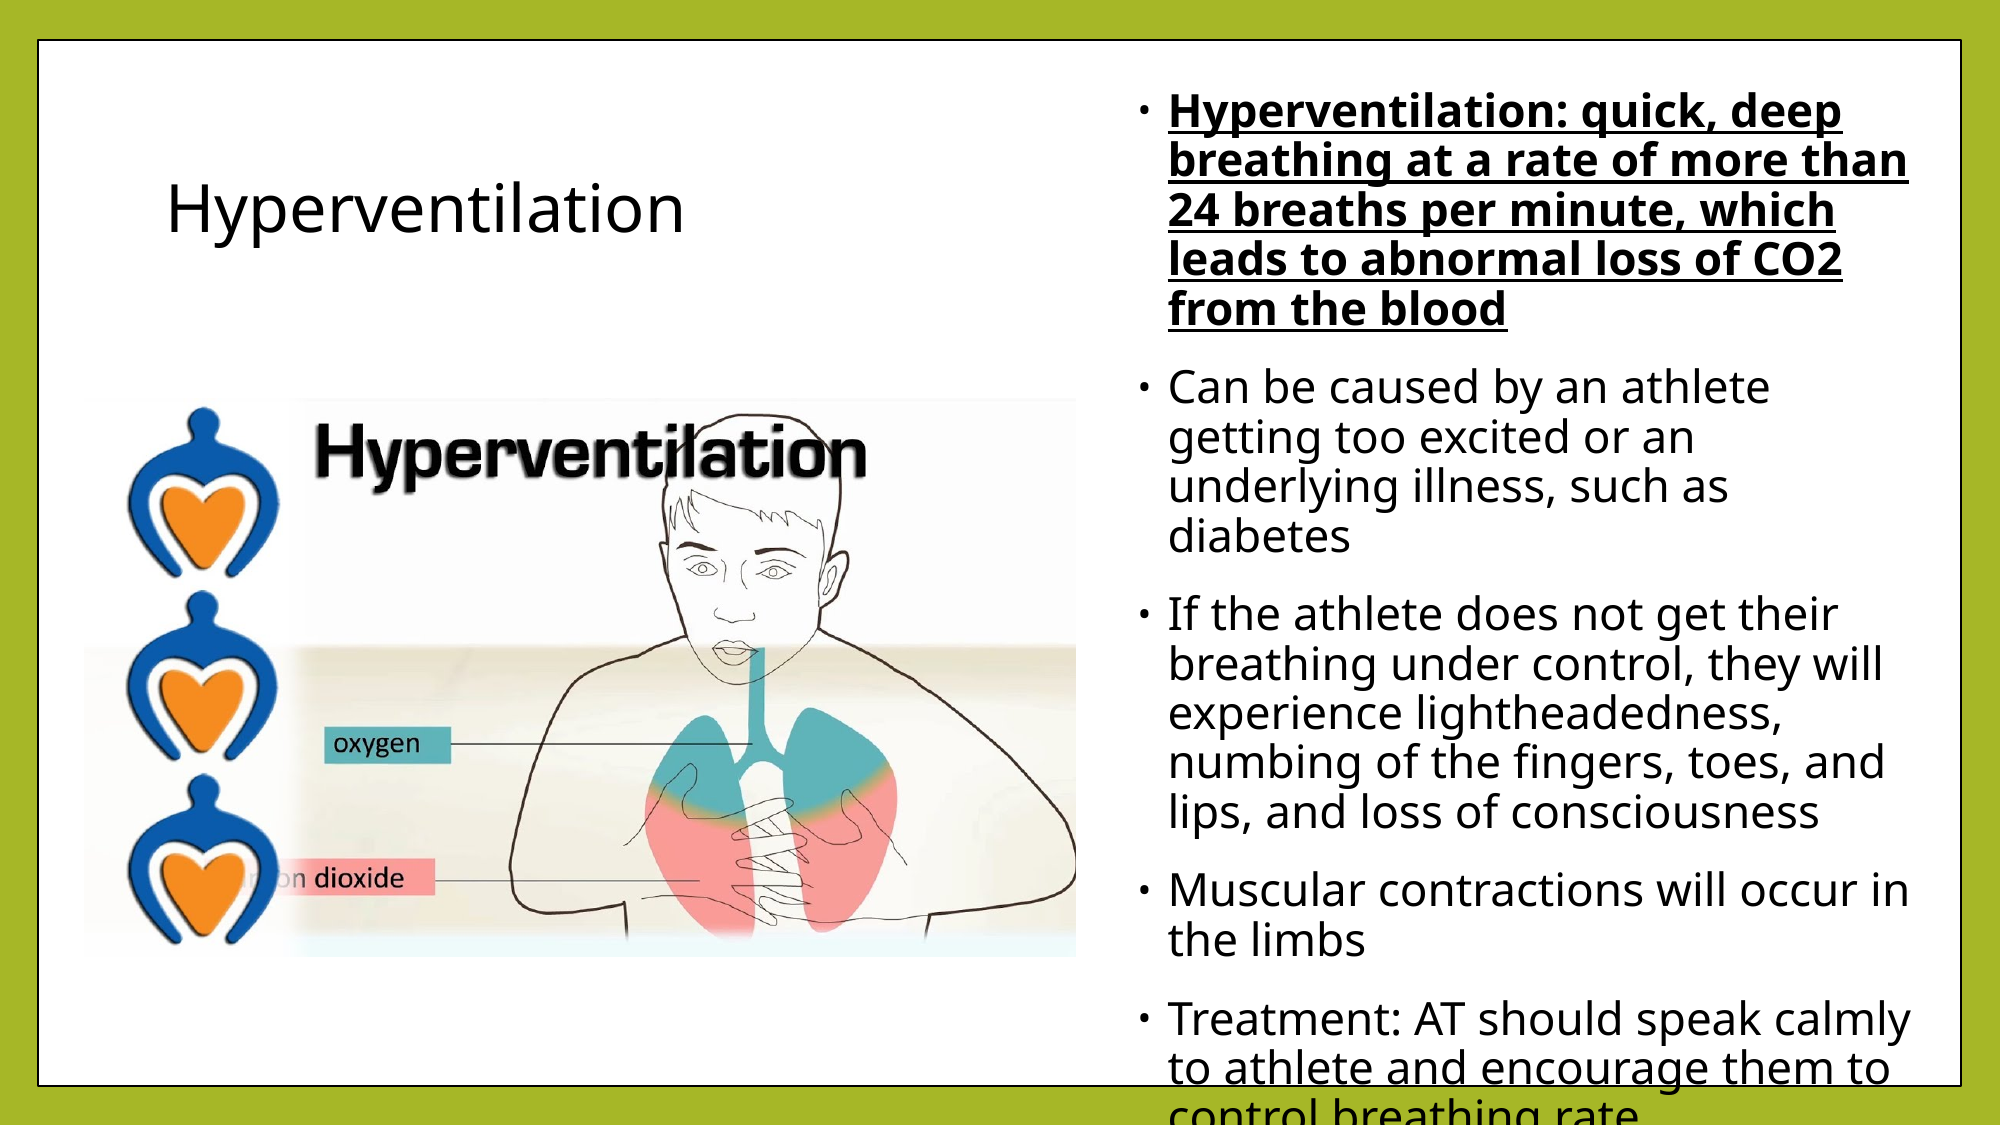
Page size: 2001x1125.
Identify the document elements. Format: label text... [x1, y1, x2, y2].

title Hyperventilation [150, 99, 762, 323]
list Hyperventilation: quick, deep breathing at a rate of more than 24 breaths per minute, which leads to abnormal loss of CO2 from the blood Can be caused by an athlete getting too excited or an underlying illness, such as diabetes If the athlete does not get their breathing under control, they will experience lightheadedness, numbing of the fingers, toes, and lips, and loss of consciousness Muscular contractions will occur in the limbs Treatment: AT should speak calmly to athlete and encourage them to control breathing rate [1114, 80, 1934, 1081]
picture [83, 398, 1077, 958]
